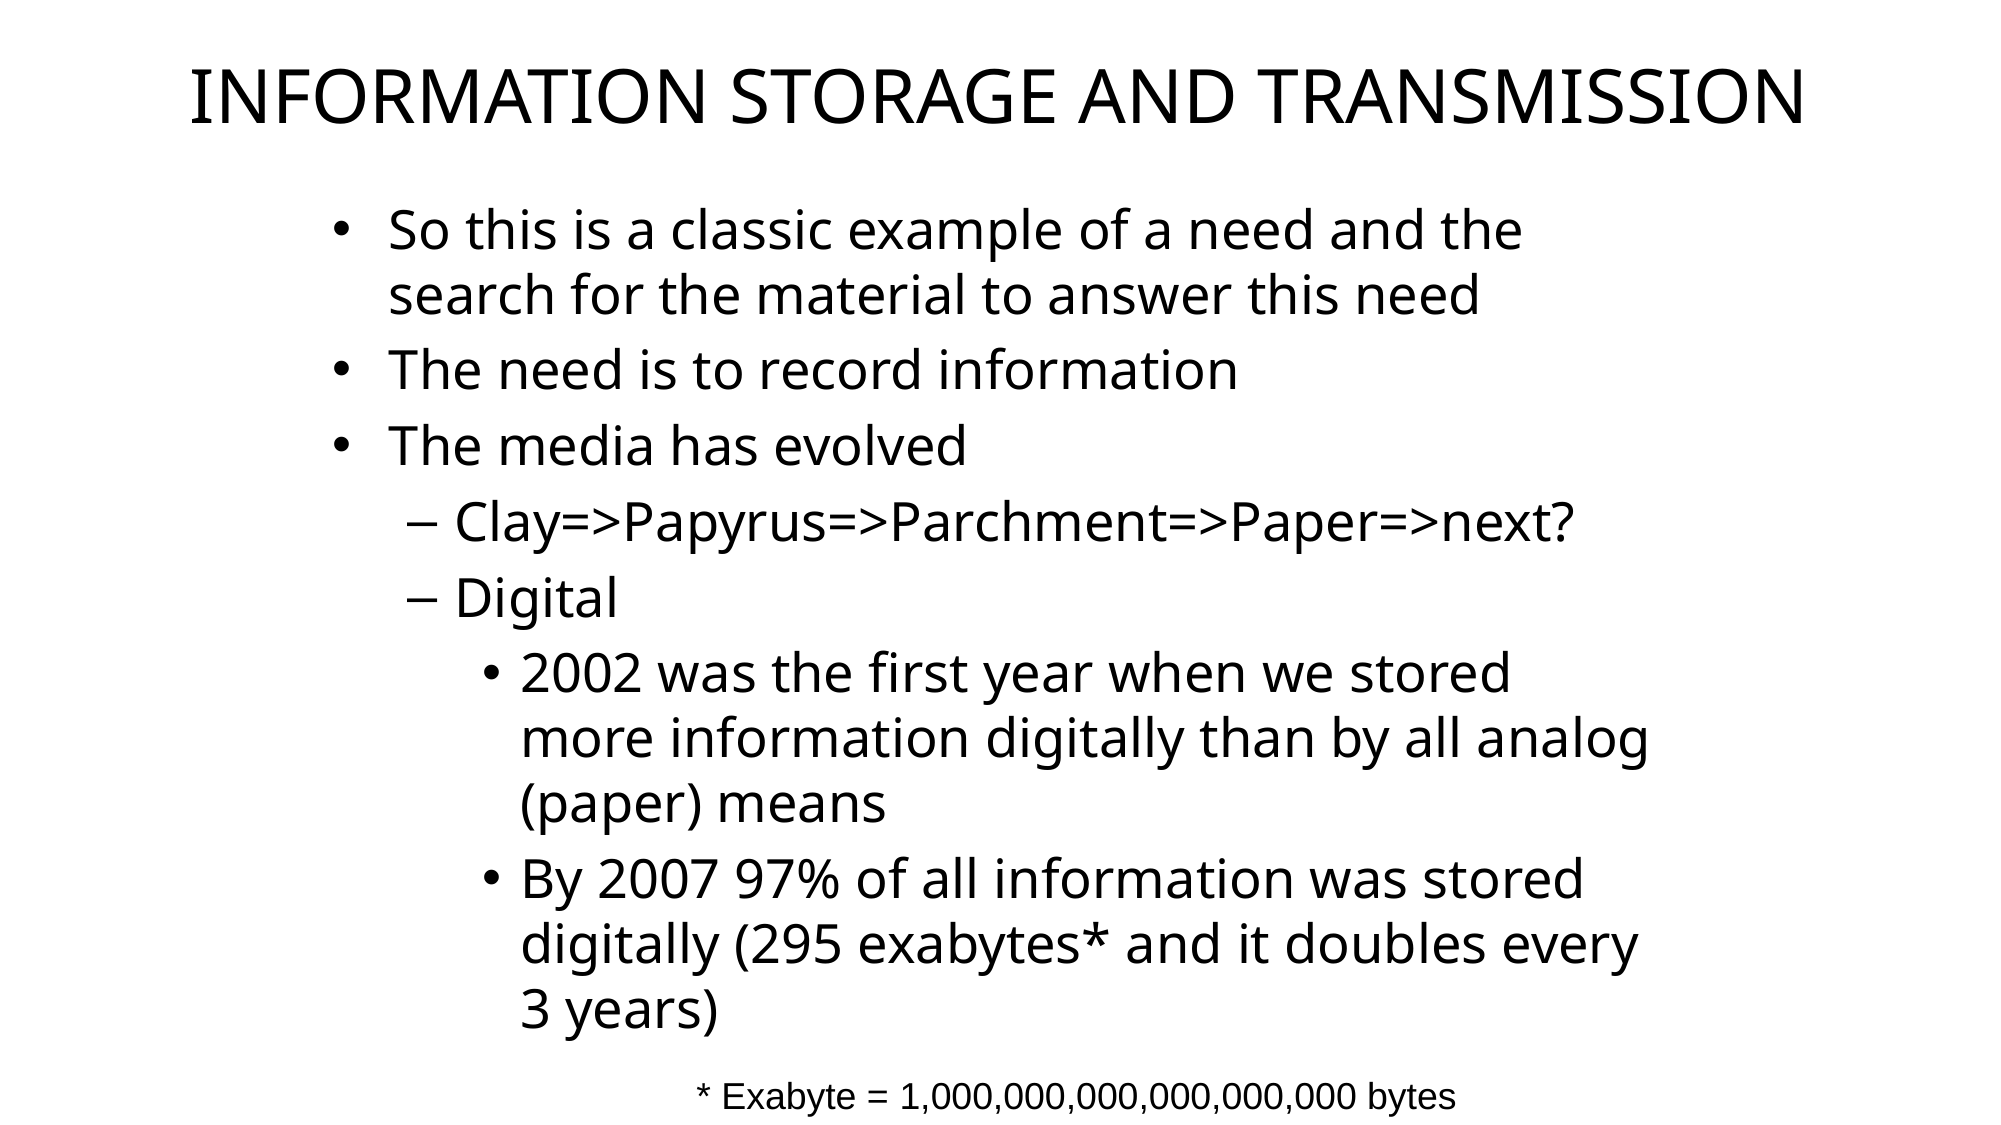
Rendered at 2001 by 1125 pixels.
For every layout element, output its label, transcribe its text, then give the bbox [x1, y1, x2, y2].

list So this is a classic example of a need and the search for the material to answer this need The need is to record information The media has evolved Clay=>Papyrus=>Parchment=>Paper=>next? Digital 2002 was the first year when we stored more information digitally than by all analog (paper) means By 2007 97% of all information was stored digitally (295 exabytes* and it doubles every 3 years) [317, 187, 1668, 930]
title Information Storage and transmission [99, 0, 1900, 188]
text_box * Exabyte = 1,000,000,000,000,000,000 bytes [681, 1064, 1472, 1124]
